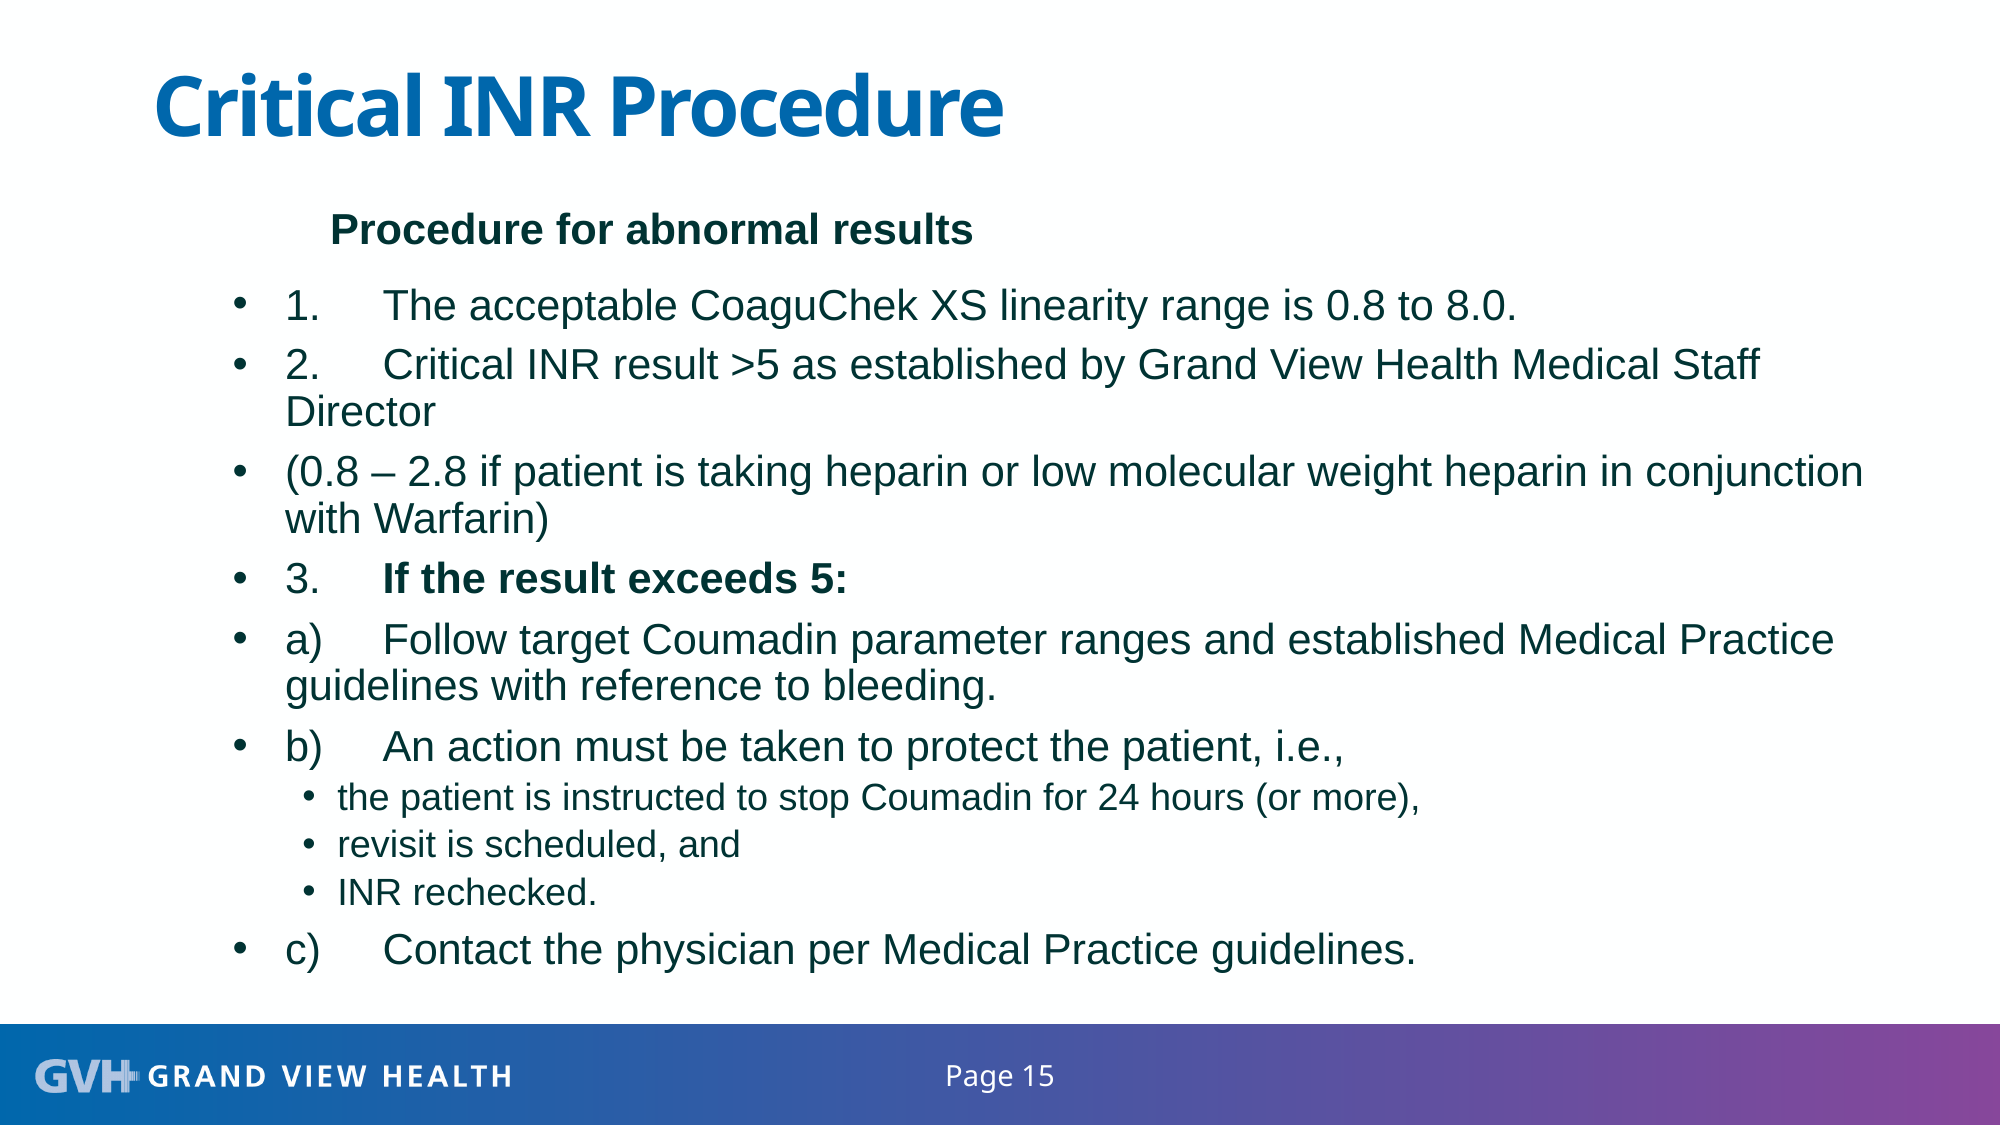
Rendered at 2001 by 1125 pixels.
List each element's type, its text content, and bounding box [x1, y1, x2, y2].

title Critical INR Procedure [137, 59, 1146, 159]
picture [35, 1059, 510, 1093]
list Procedure for abnormal results 1. The acceptable CoaguChek XS linearity range is 0.8 to 8.0. 2. Critical INR result >5 as established by Grand View Health Medical Staff Director (0.8 – 2.8 if patient is taking heparin or low molecular weight heparin in conjunction with Warfarin) 3. If the result exceeds 5: a) Follow target Coumadin parameter ranges and established Medical Practice guidelines with reference to bleeding. b) An action must be taken to protect the patient, i.e., the patient is instructed to stop Coumadin for 24 hours (or more), revisit is scheduled, and INR rechecked. c) Contact the physician per Medical Practice guidelines. [217, 183, 1917, 984]
